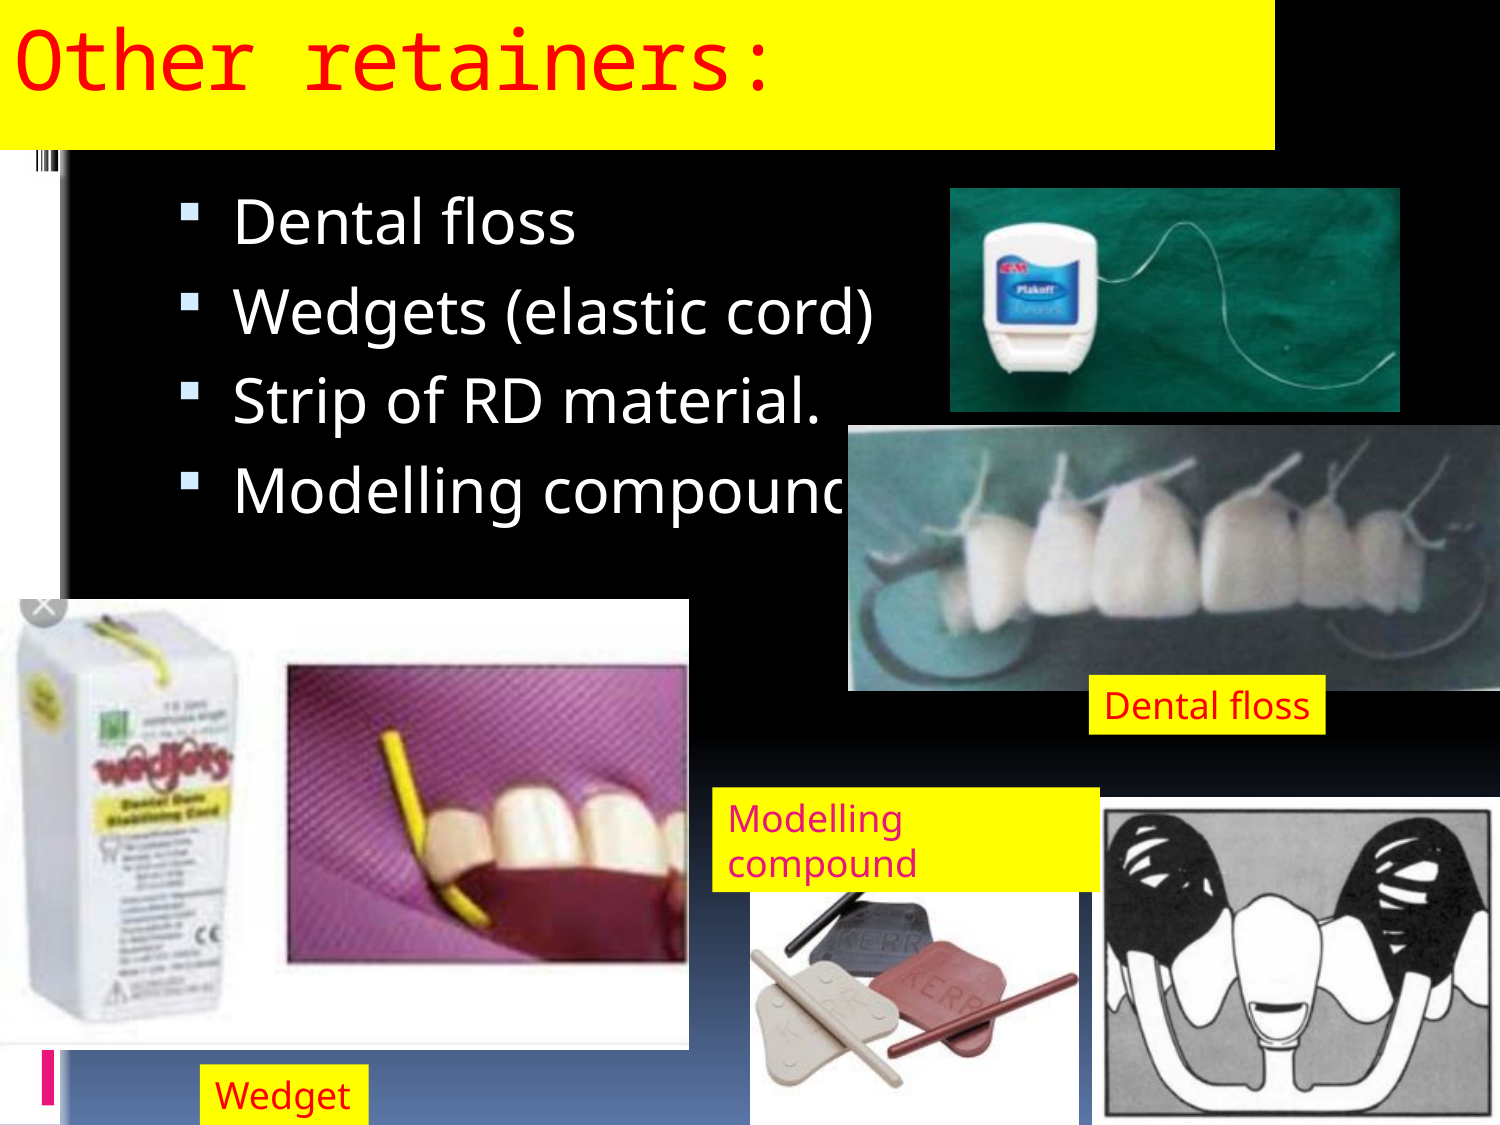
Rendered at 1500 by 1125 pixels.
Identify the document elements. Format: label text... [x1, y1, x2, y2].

picture [1091, 796, 1500, 1125]
text_box Modelling compound [712, 787, 1100, 893]
title Other retainers: [0, 0, 1275, 150]
picture [0, 599, 690, 1051]
picture [949, 187, 1401, 413]
text_box Wedgets [199, 1064, 369, 1125]
list Dental floss Wedgets (elastic cord) Strip of RD material. Modelling compound [150, 174, 1425, 1043]
text_box Dental floss [1088, 702, 1326, 735]
picture [847, 424, 1500, 692]
picture [749, 796, 1079, 1125]
